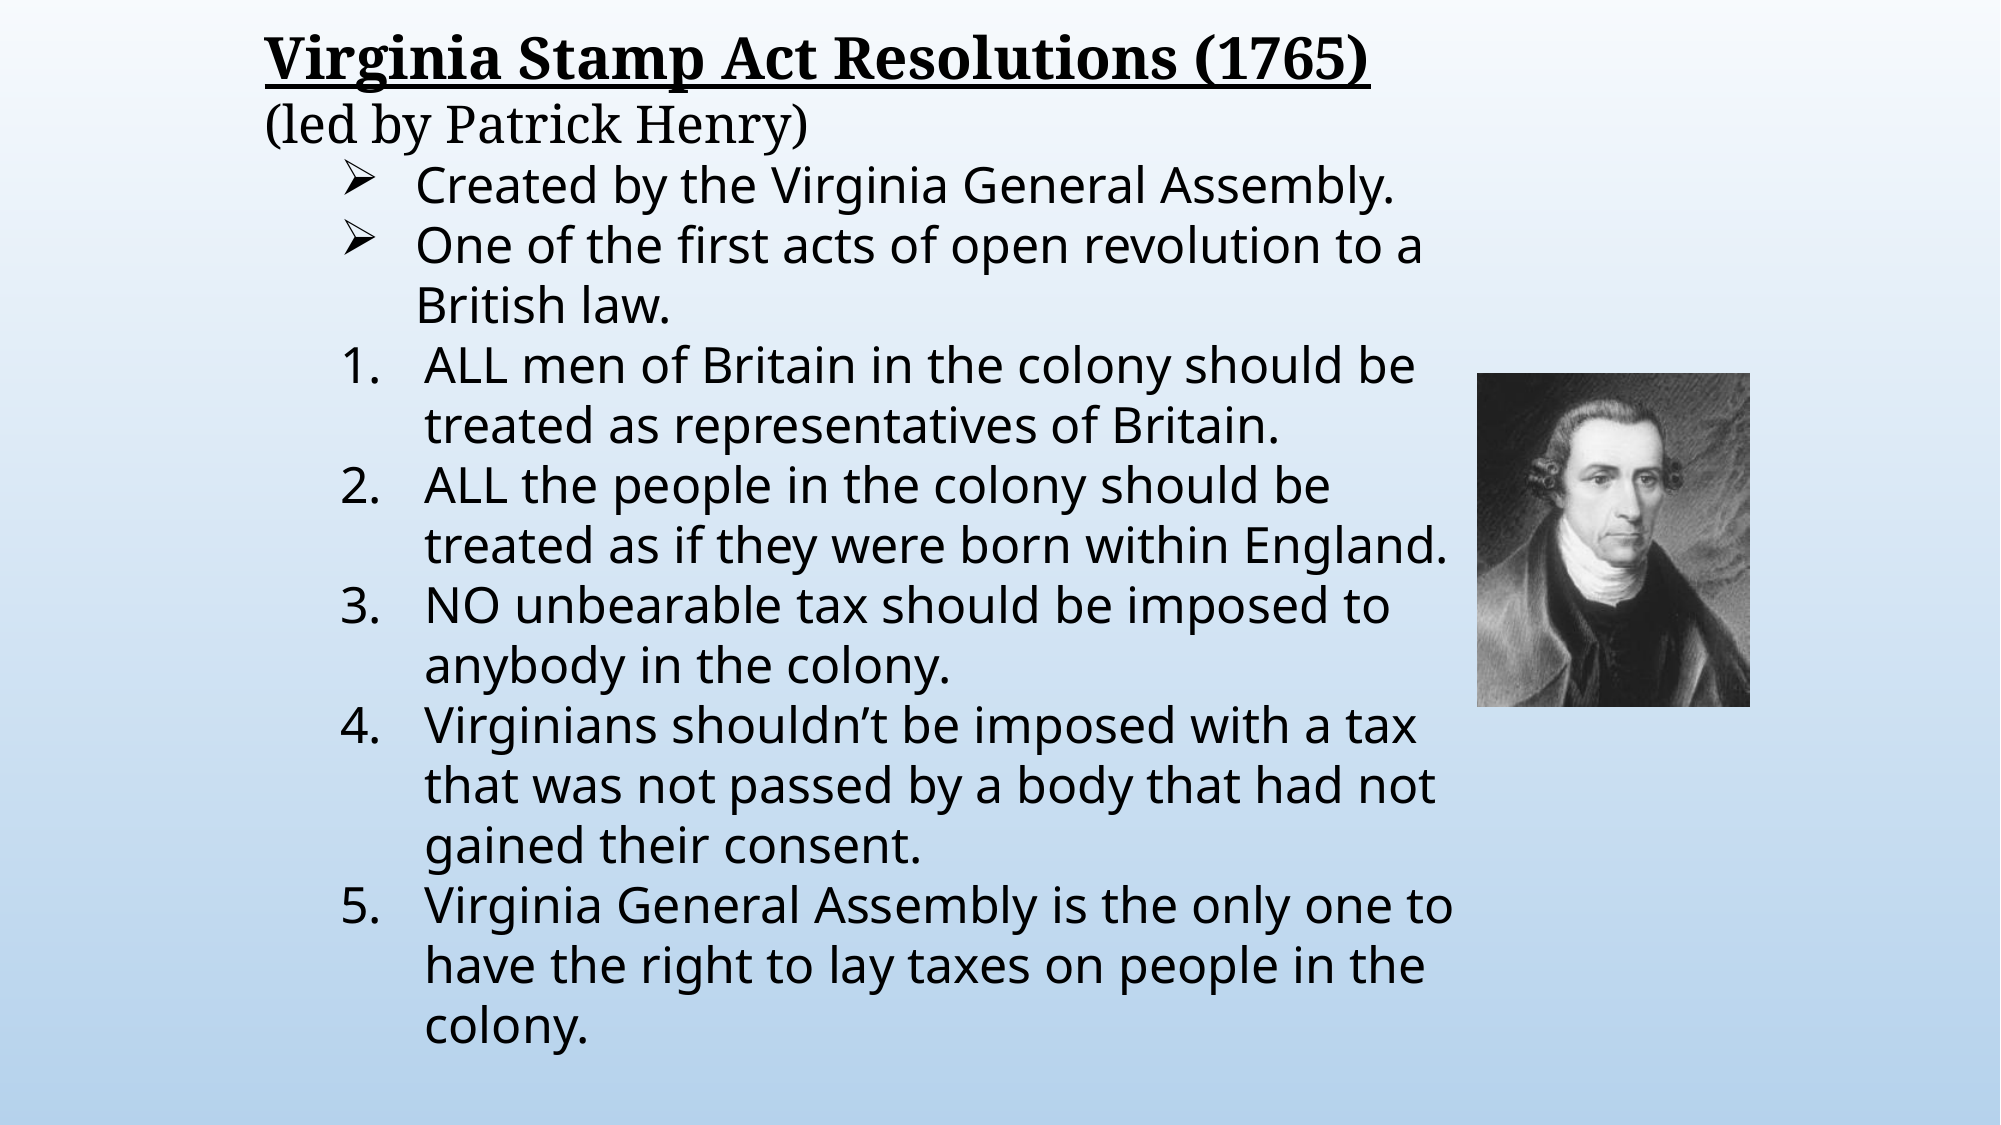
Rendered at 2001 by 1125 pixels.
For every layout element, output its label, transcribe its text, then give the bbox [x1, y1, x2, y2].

text_box Virginia Stamp Act Resolutions (1765) (led by Patrick Henry) Created by the Virginia General Assembly. One of the first acts of open revolution to a British law. ALL men of Britain in the colony should be treated as representatives of Britain. ALL the people in the colony should be treated as if they were born within England. NO unbearable tax should be imposed to anybody in the colony. Virginians shouldn’t be imposed with a tax that was not passed by a body that had not gained their consent. Virginia General Assembly is the only one to have the right to lay taxes on people in the colony. [249, 13, 1478, 1062]
picture [1477, 373, 1750, 707]
